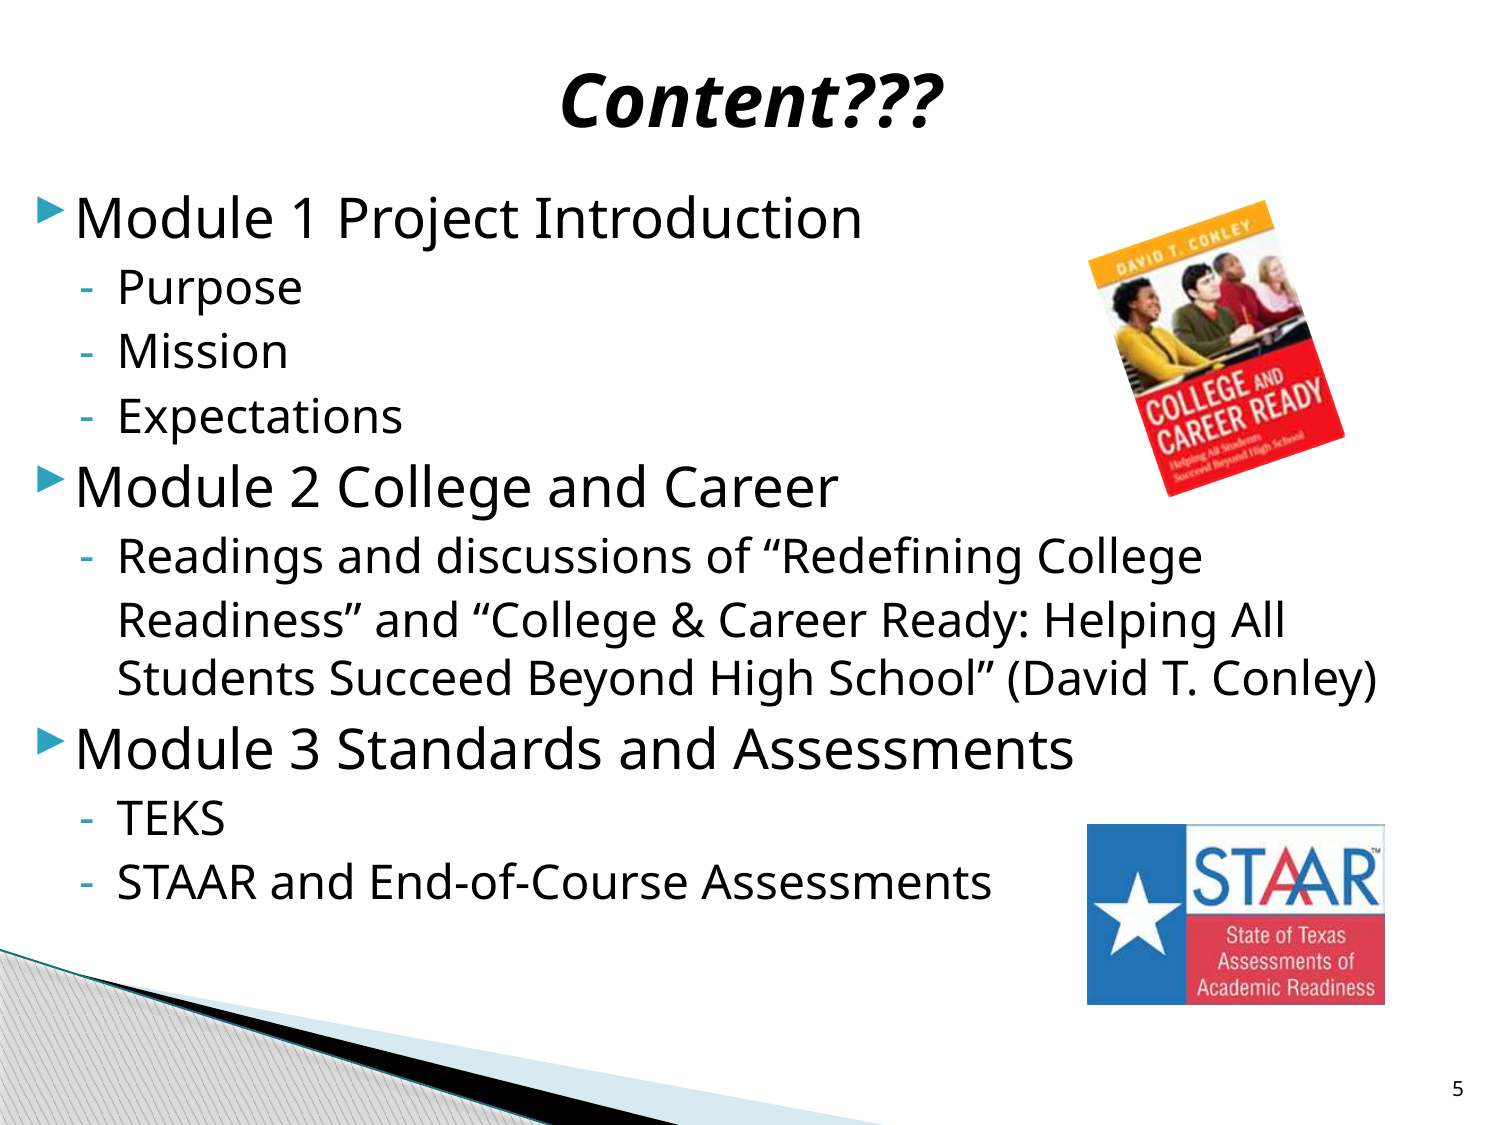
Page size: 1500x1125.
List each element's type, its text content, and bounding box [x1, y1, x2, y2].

title Content??? [75, 45, 1425, 150]
slide_number 5 [1418, 1051, 1479, 1112]
picture [1087, 824, 1385, 1006]
picture [1089, 201, 1345, 497]
list Module 1 Project Introduction Purpose Mission Expectations Module 2 College and Career Readings and discussions of “Redefining College Readiness” and “College & Career Ready: Helping All Students Succeed Beyond High School” (David T. Conley) Module 3 Standards and Assessments TEKS STAAR and End-of-Course Assessments [0, 174, 1475, 1036]
